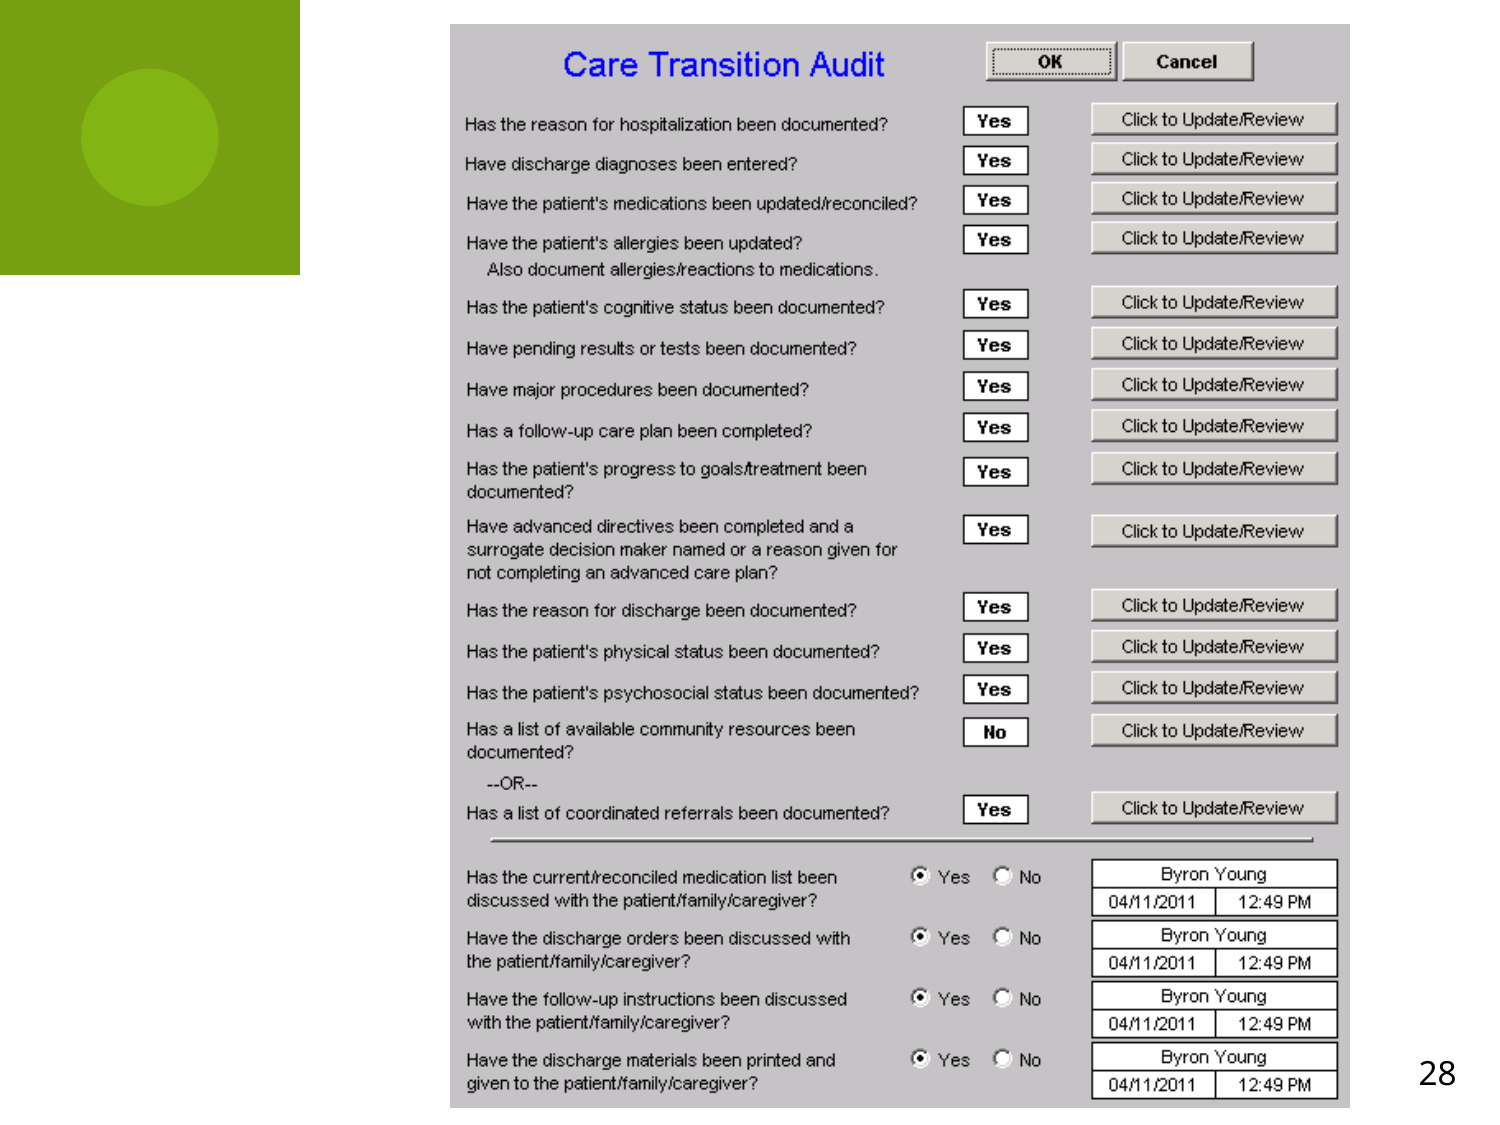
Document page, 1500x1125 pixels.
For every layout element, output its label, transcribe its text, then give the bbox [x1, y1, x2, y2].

slide_number 28 [1374, 1025, 1500, 1125]
picture [449, 24, 1351, 1108]
